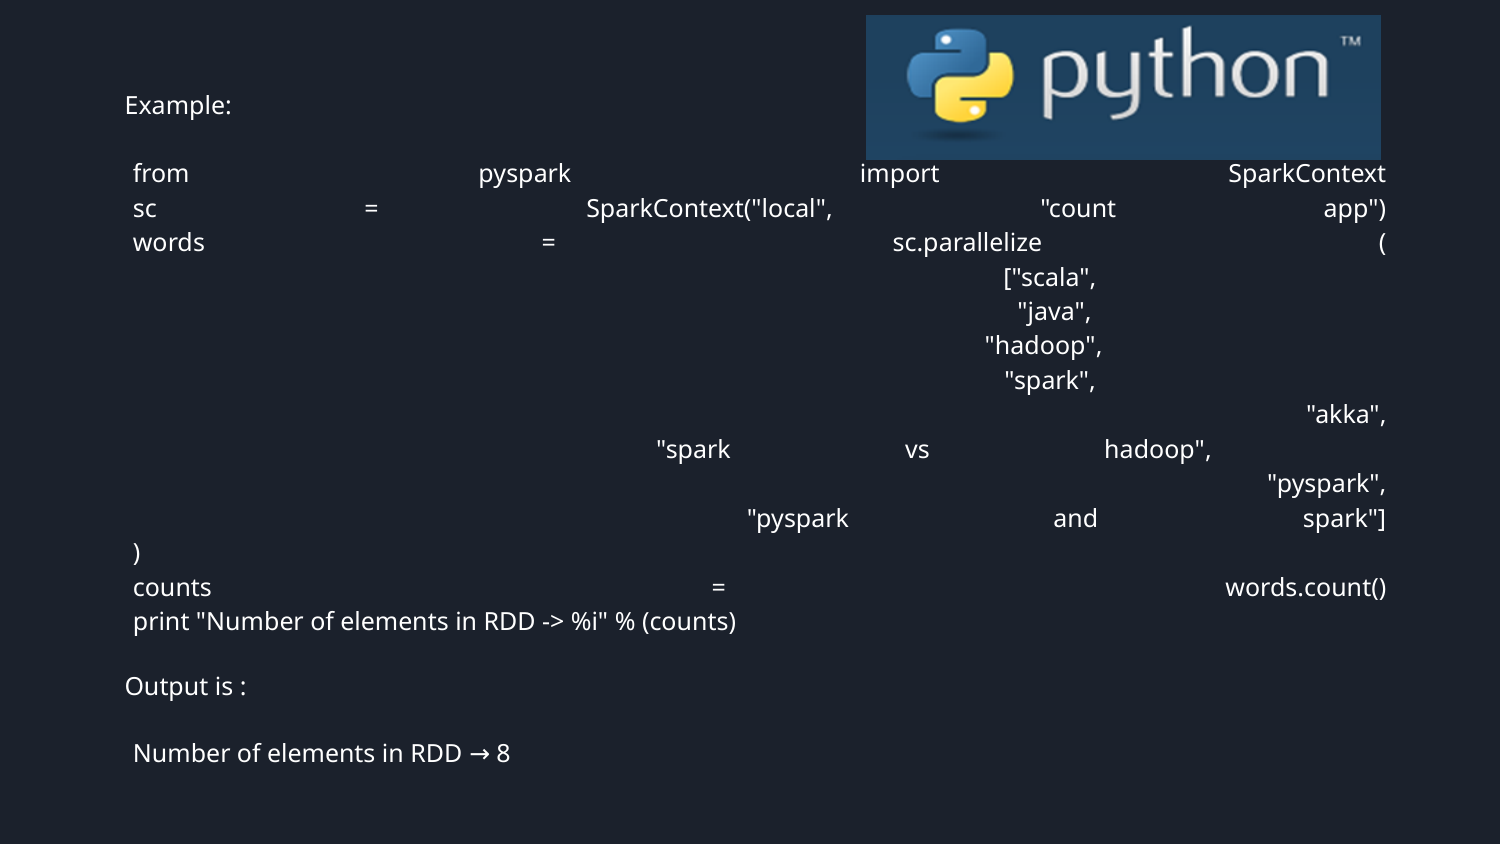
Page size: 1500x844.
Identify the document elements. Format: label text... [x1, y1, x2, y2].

list Example: from pyspark import SparkContext sc = SparkContext("local", "count app") words = sc.parallelize ( ["scala", "java", "hadoop", "spark", "akka", "spark vs hadoop", "pyspark", "pyspark and spark"] ) counts = words.count() print "Number of elements in RDD -> %i" % (counts) Output is : Number of elements in RDD → 8 [113, 87, 1408, 707]
picture [866, 15, 1382, 160]
